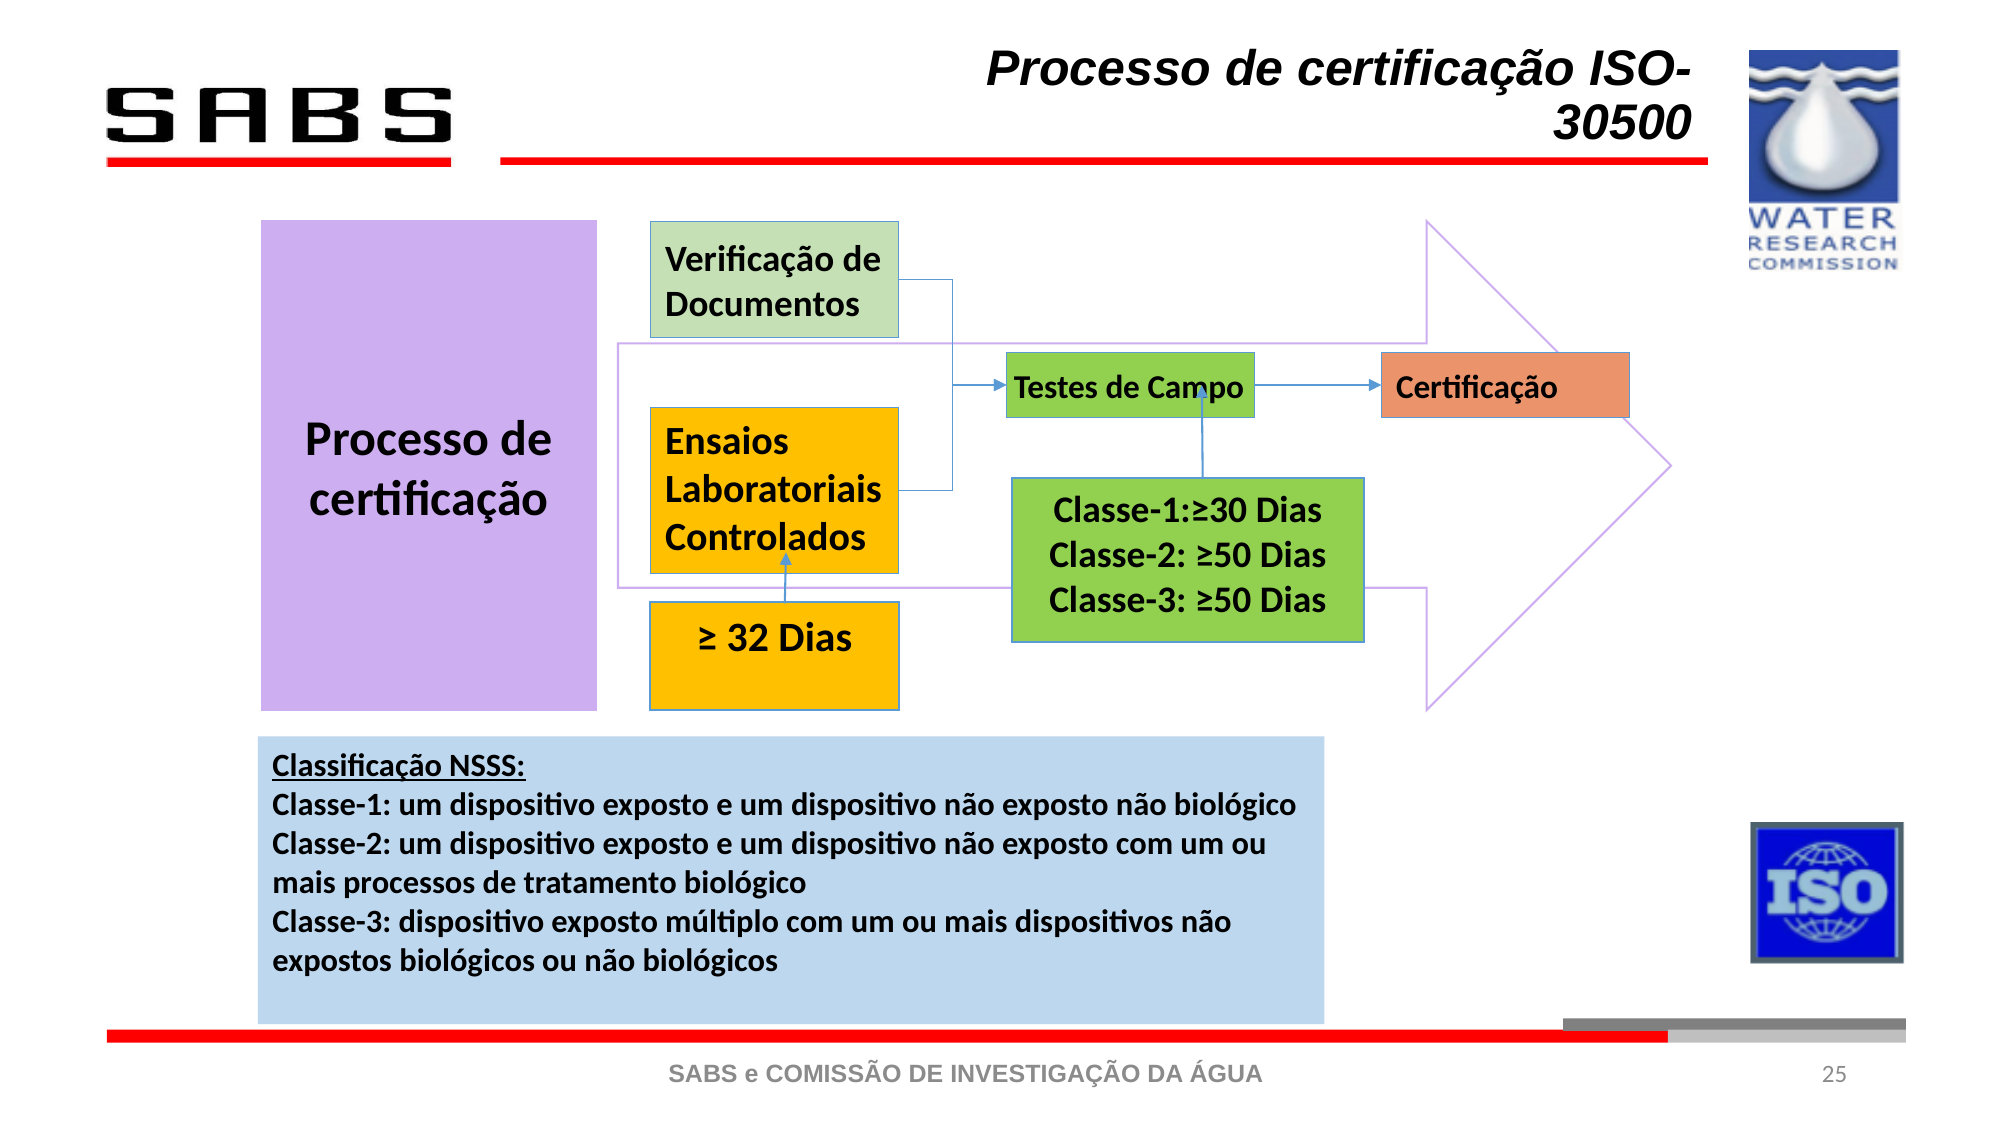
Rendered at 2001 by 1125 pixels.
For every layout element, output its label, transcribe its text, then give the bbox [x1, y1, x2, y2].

picture [106, 84, 459, 167]
list [137, 179, 1708, 1014]
text_box Classificação NSSS: Classe-1: um dispositivo exposto e um dispositivo não exposto não biológico Classe-2: um dispositivo exposto e um dispositivo não exposto com um ou mais processos de tratamento biológico Classe-3: dispositivo exposto múltiplo com um ou mais dispositivos não expostos biológicos ou não biológicos [257, 736, 1325, 1025]
slide_number 25 [1412, 1042, 1863, 1103]
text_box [262, 221, 1671, 710]
picture [1749, 822, 1906, 966]
list Processo de certificação ISO-30500 [861, 22, 1708, 158]
picture [1749, 50, 1906, 272]
